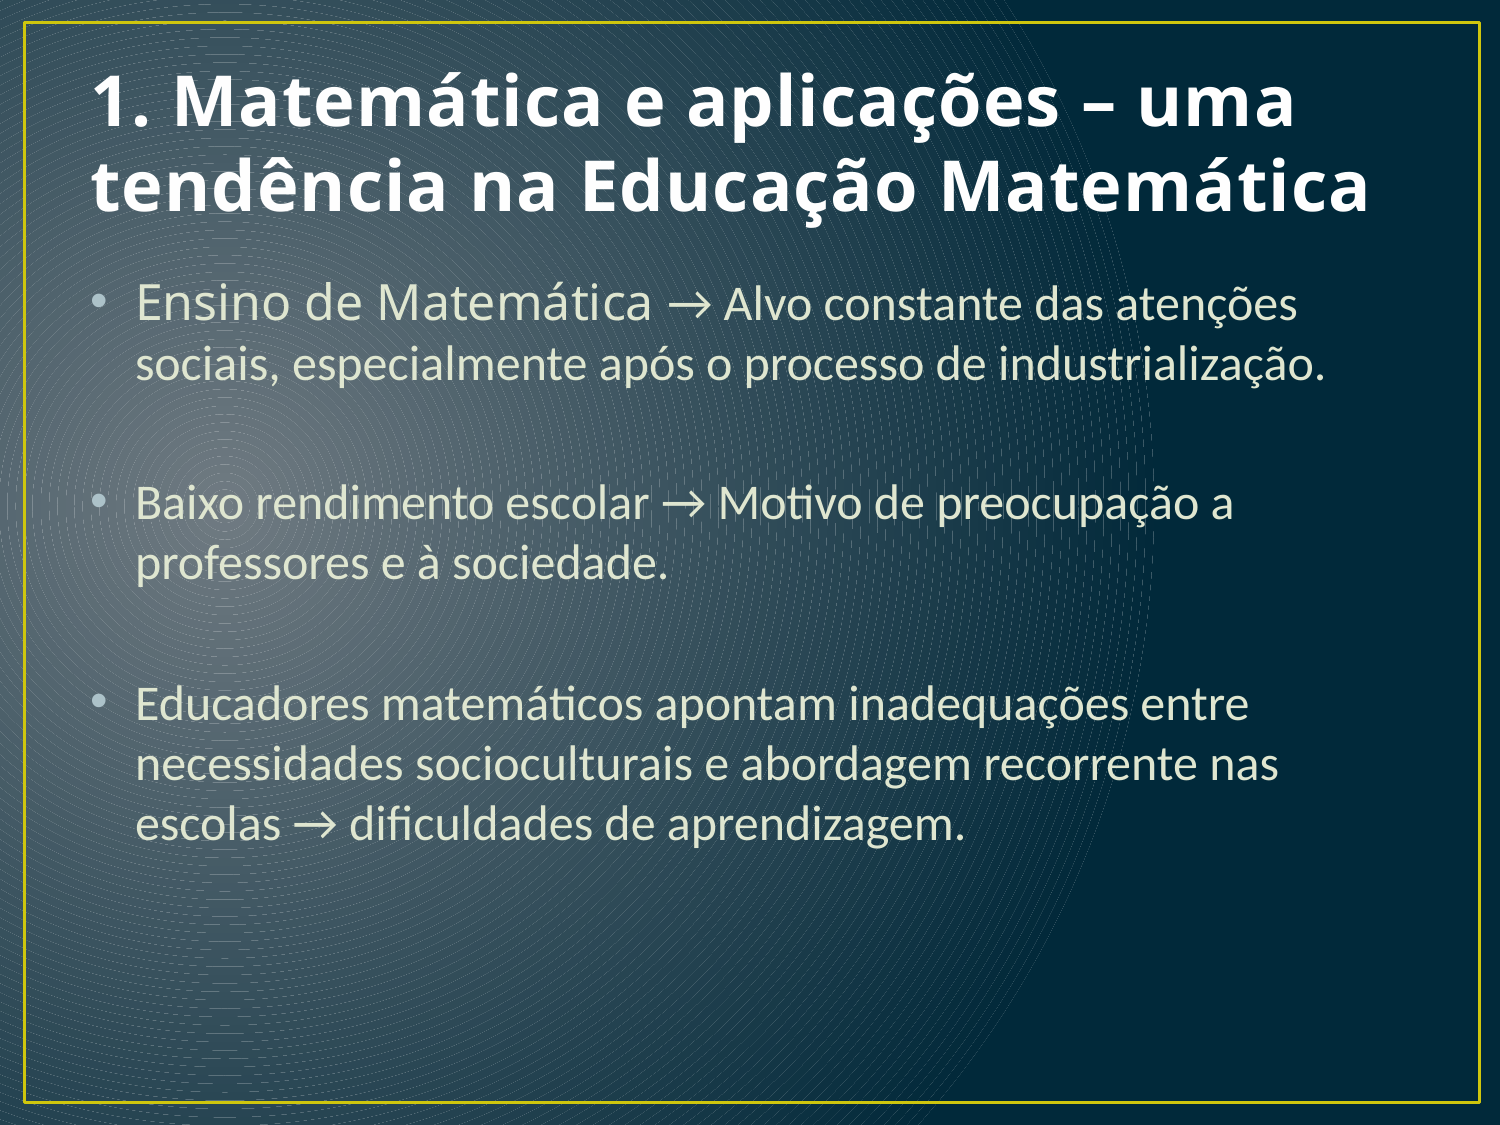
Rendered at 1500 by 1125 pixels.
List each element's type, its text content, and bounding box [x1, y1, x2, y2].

list Ensino de Matemática → Alvo constante das atenções sociais, especialmente após o processo de industrialização. Baixo rendimento escolar → Motivo de preocupação a professores e à sociedade. Educadores matemáticos apontam inadequações entre necessidades socioculturais e abordagem recorrente nas escolas → dificuldades de aprendizagem. [75, 262, 1425, 1005]
title 1. Matemática e aplicações – uma tendência na Educação Matemática [75, 45, 1425, 233]
